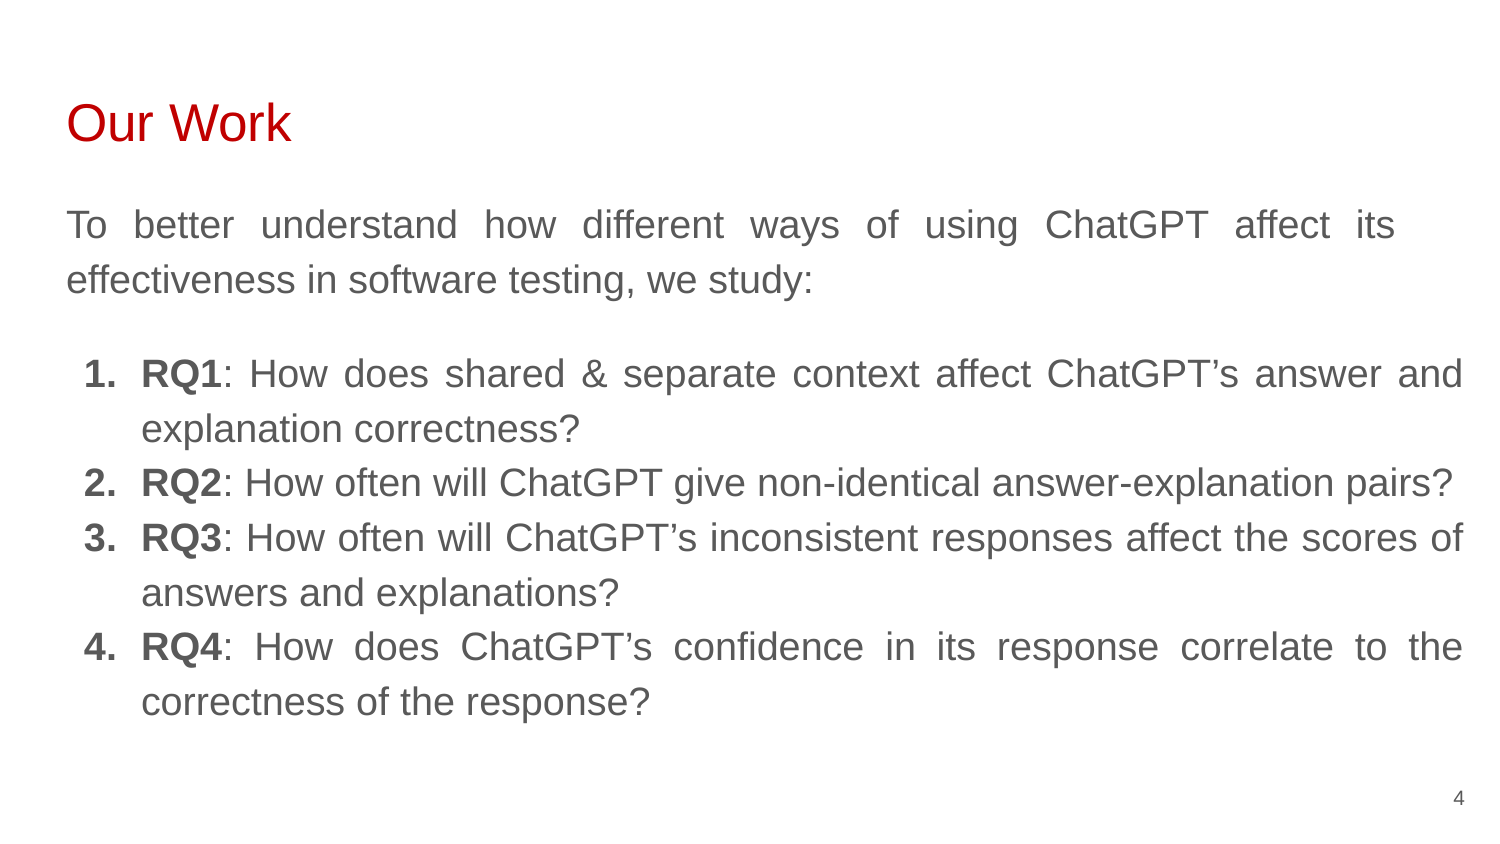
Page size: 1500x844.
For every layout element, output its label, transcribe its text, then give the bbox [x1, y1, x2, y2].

text_box To better understand how different ways of using ChatGPT affect its effectiveness in software testing, we study: [51, 177, 1413, 317]
title Our Work [51, 72, 1449, 167]
slide_number 4 [1389, 764, 1480, 830]
list RQ1: How does shared & separate context affect ChatGPT’s answer and explanation correctness? RQ2: How often will ChatGPT give non-identical answer-explanation pairs? RQ3: How often will ChatGPT’s inconsistent responses affect the scores of answers and explanations? RQ4: How does ChatGPT’s confidence in its response correlate to the correctness of the response? [51, 326, 1480, 793]
